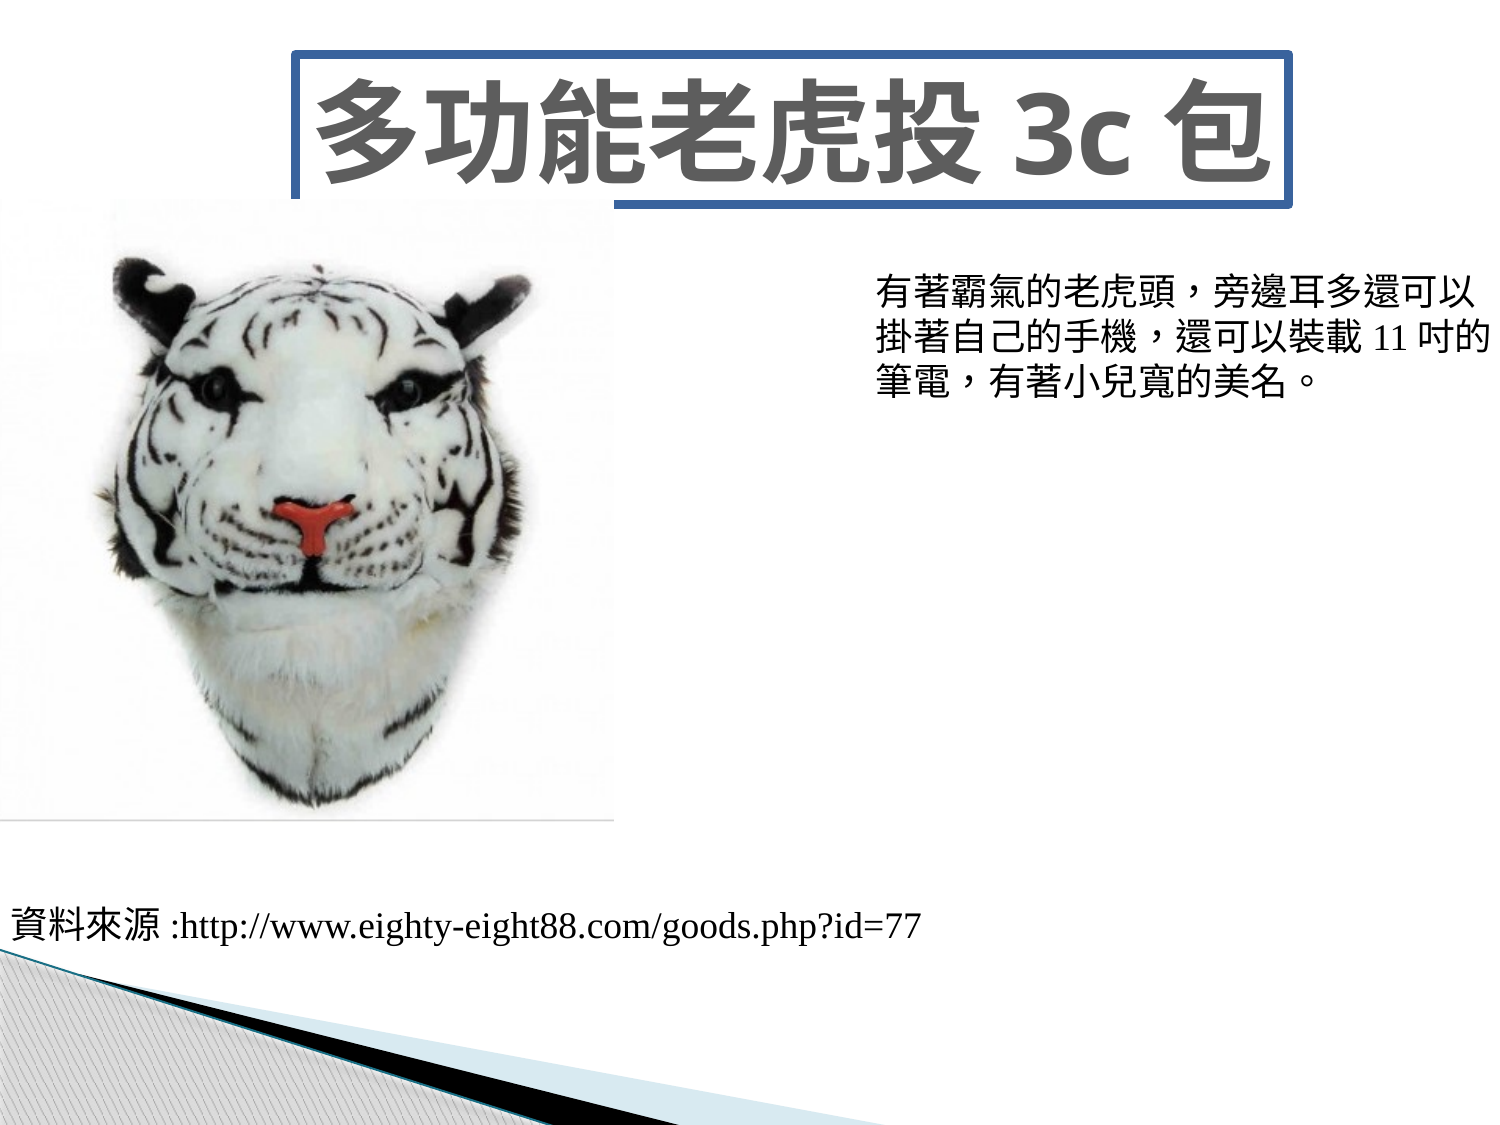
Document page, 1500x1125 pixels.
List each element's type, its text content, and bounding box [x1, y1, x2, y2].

text_box 資料來源:http://www.eighty-eight88.com/goods.php?id=77 [0, 893, 938, 953]
picture [0, 198, 614, 823]
text_box 有著霸氣的老虎頭，旁邊耳多還可以 掛著自己的手機，還可以裝載11吋的 筆電，有著小兒寬的美名。 [861, 260, 1500, 411]
text_box 多功能老虎投3c包 [291, 50, 1293, 209]
